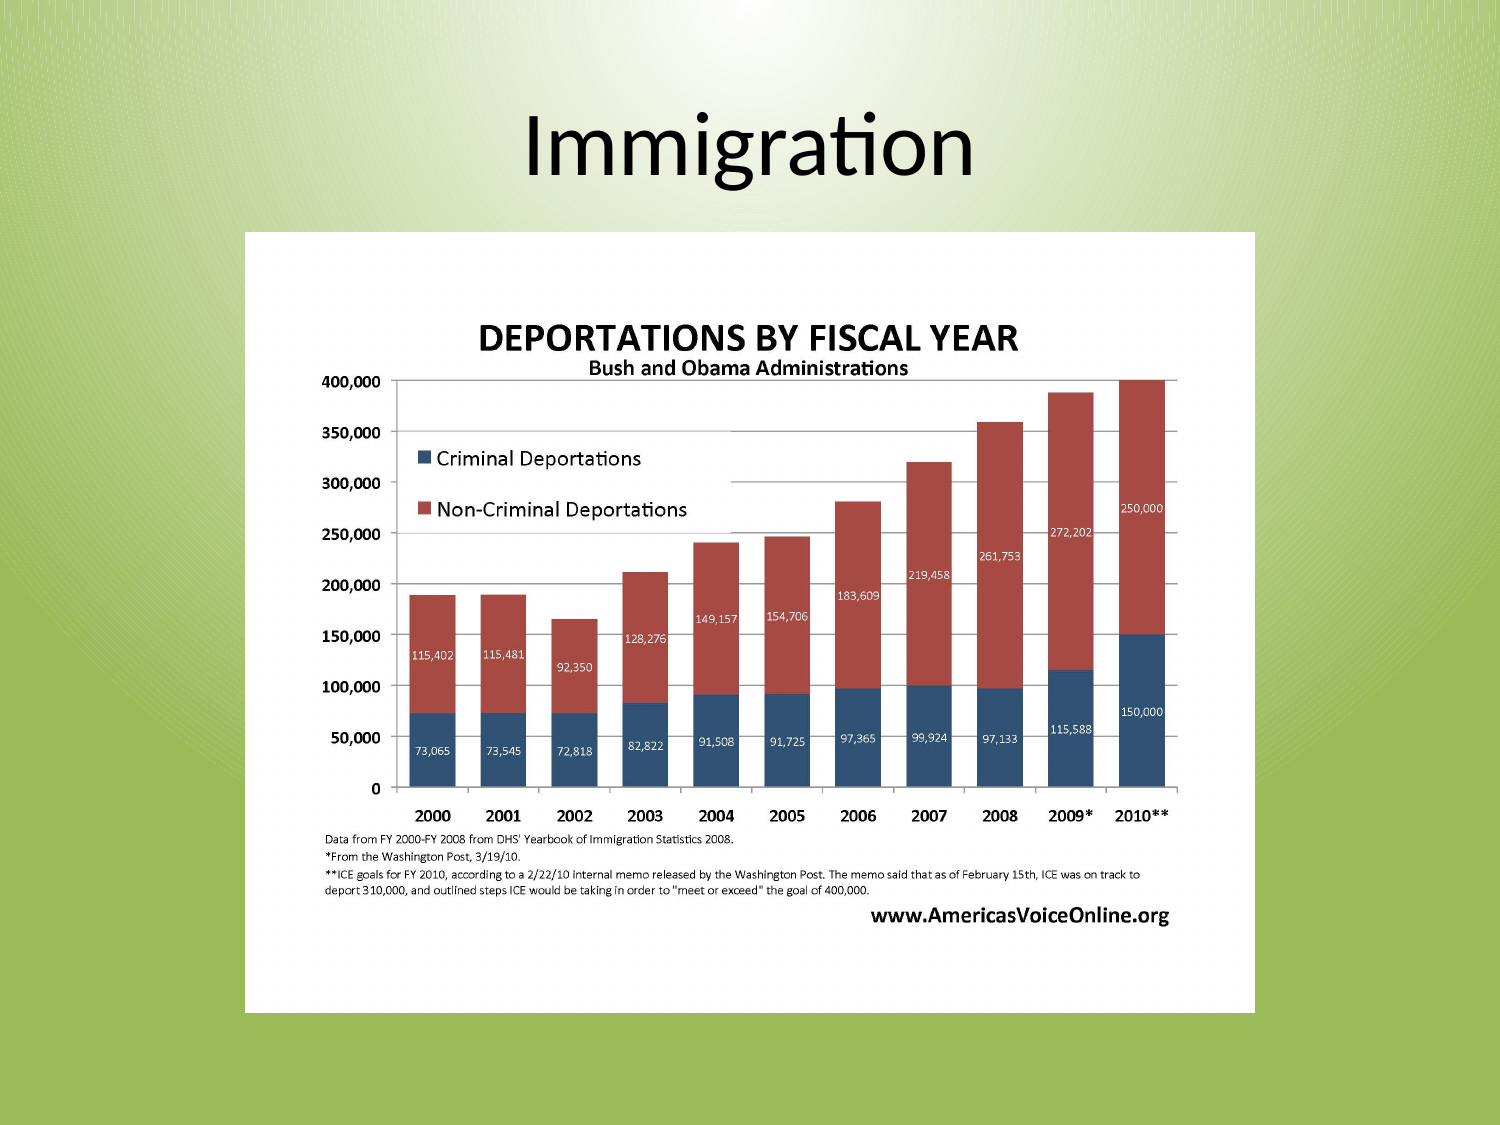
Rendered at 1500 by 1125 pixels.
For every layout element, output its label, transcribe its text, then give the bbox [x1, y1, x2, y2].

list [244, 232, 1255, 1013]
title Immigration [75, 45, 1425, 233]
